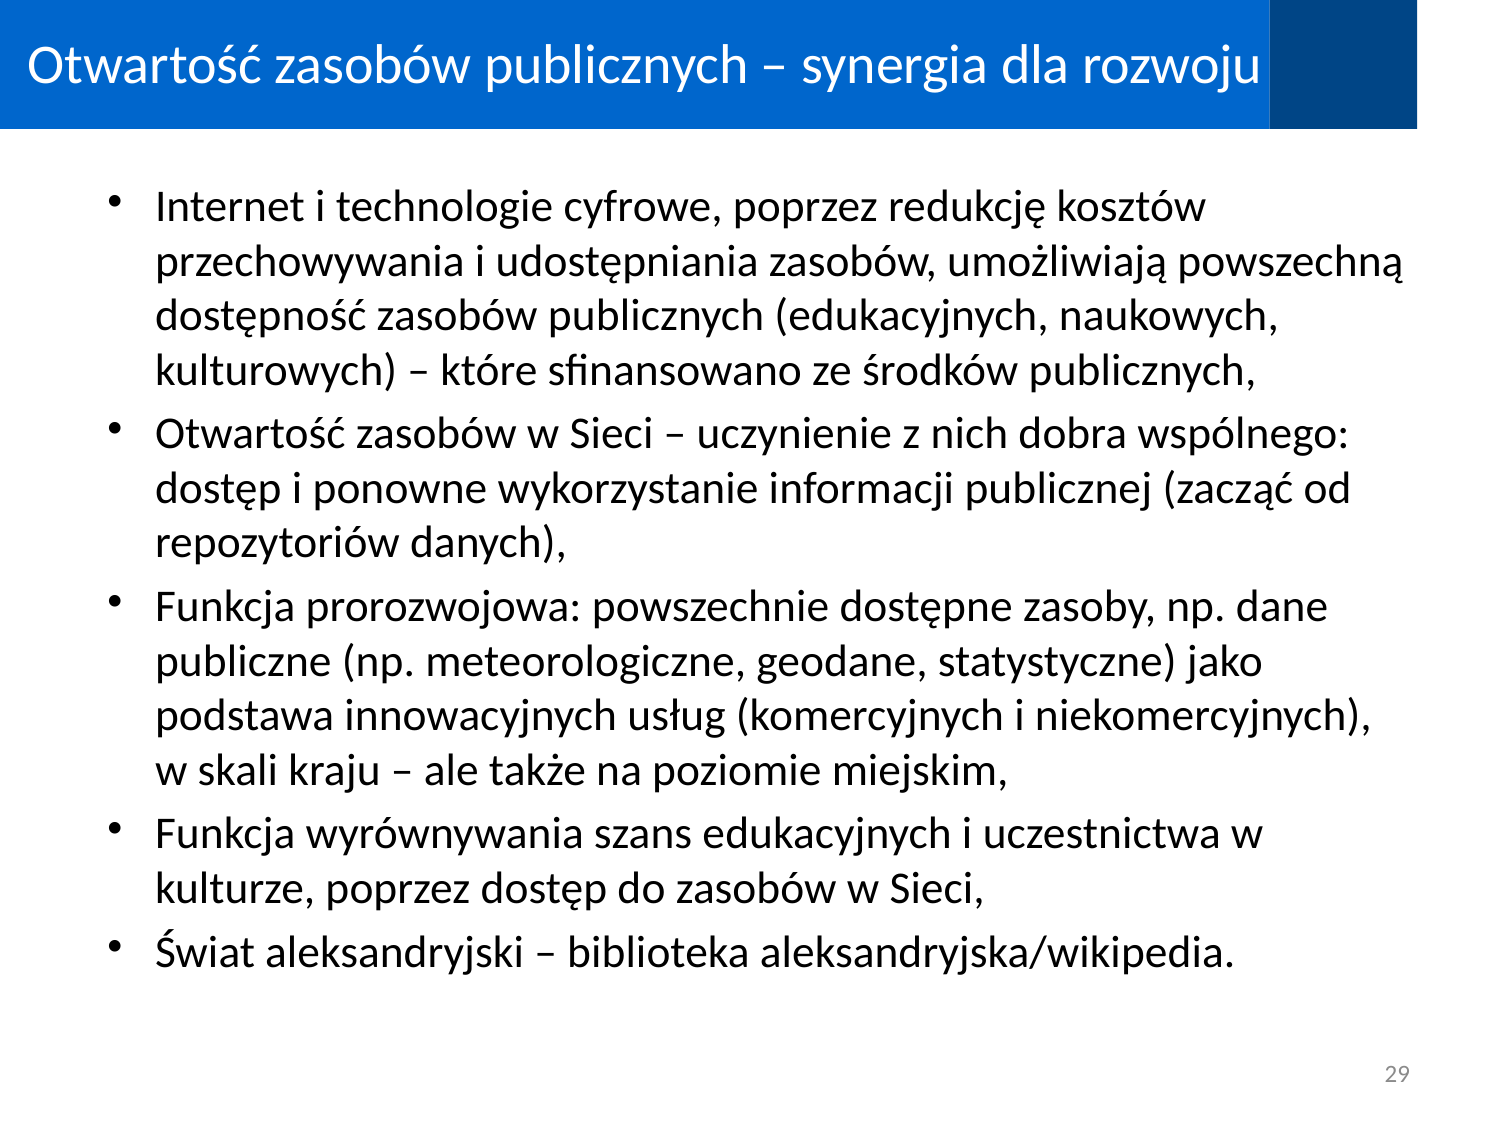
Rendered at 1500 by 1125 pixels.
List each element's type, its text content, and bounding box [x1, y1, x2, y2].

slide_number 29 [1074, 1042, 1425, 1103]
title Otwartość zasobów publicznych – synergia dla rozwoju [0, 21, 1321, 103]
list Internet i technologie cyfrowe, poprzez redukcję kosztów przechowywania i udostępniania zasobów, umożliwiają powszechną dostępność zasobów publicznych (edukacyjnych, naukowych, kulturowych) – które sfinansowano ze środków publicznych, Otwartość zasobów w Sieci – uczynienie z nich dobra wspólnego: dostęp i ponowne wykorzystanie informacji publicznej (zacząć od repozytoriów danych), Funkcja prorozwojowa: powszechnie dostępne zasoby, np. dane publiczne (np. meteorologiczne, geodane, statystyczne) jako podstawa innowacyjnych usług (komercyjnych i niekomercyjnych), w skali kraju – ale także na poziomie miejskim, Funkcja wyrównywania szans edukacyjnych i uczestnictwa w kulturze, poprzez dostęp do zasobów w Sieci, Świat aleksandryjski – biblioteka aleksandryjska/wikipedia. [76, 172, 1427, 1024]
